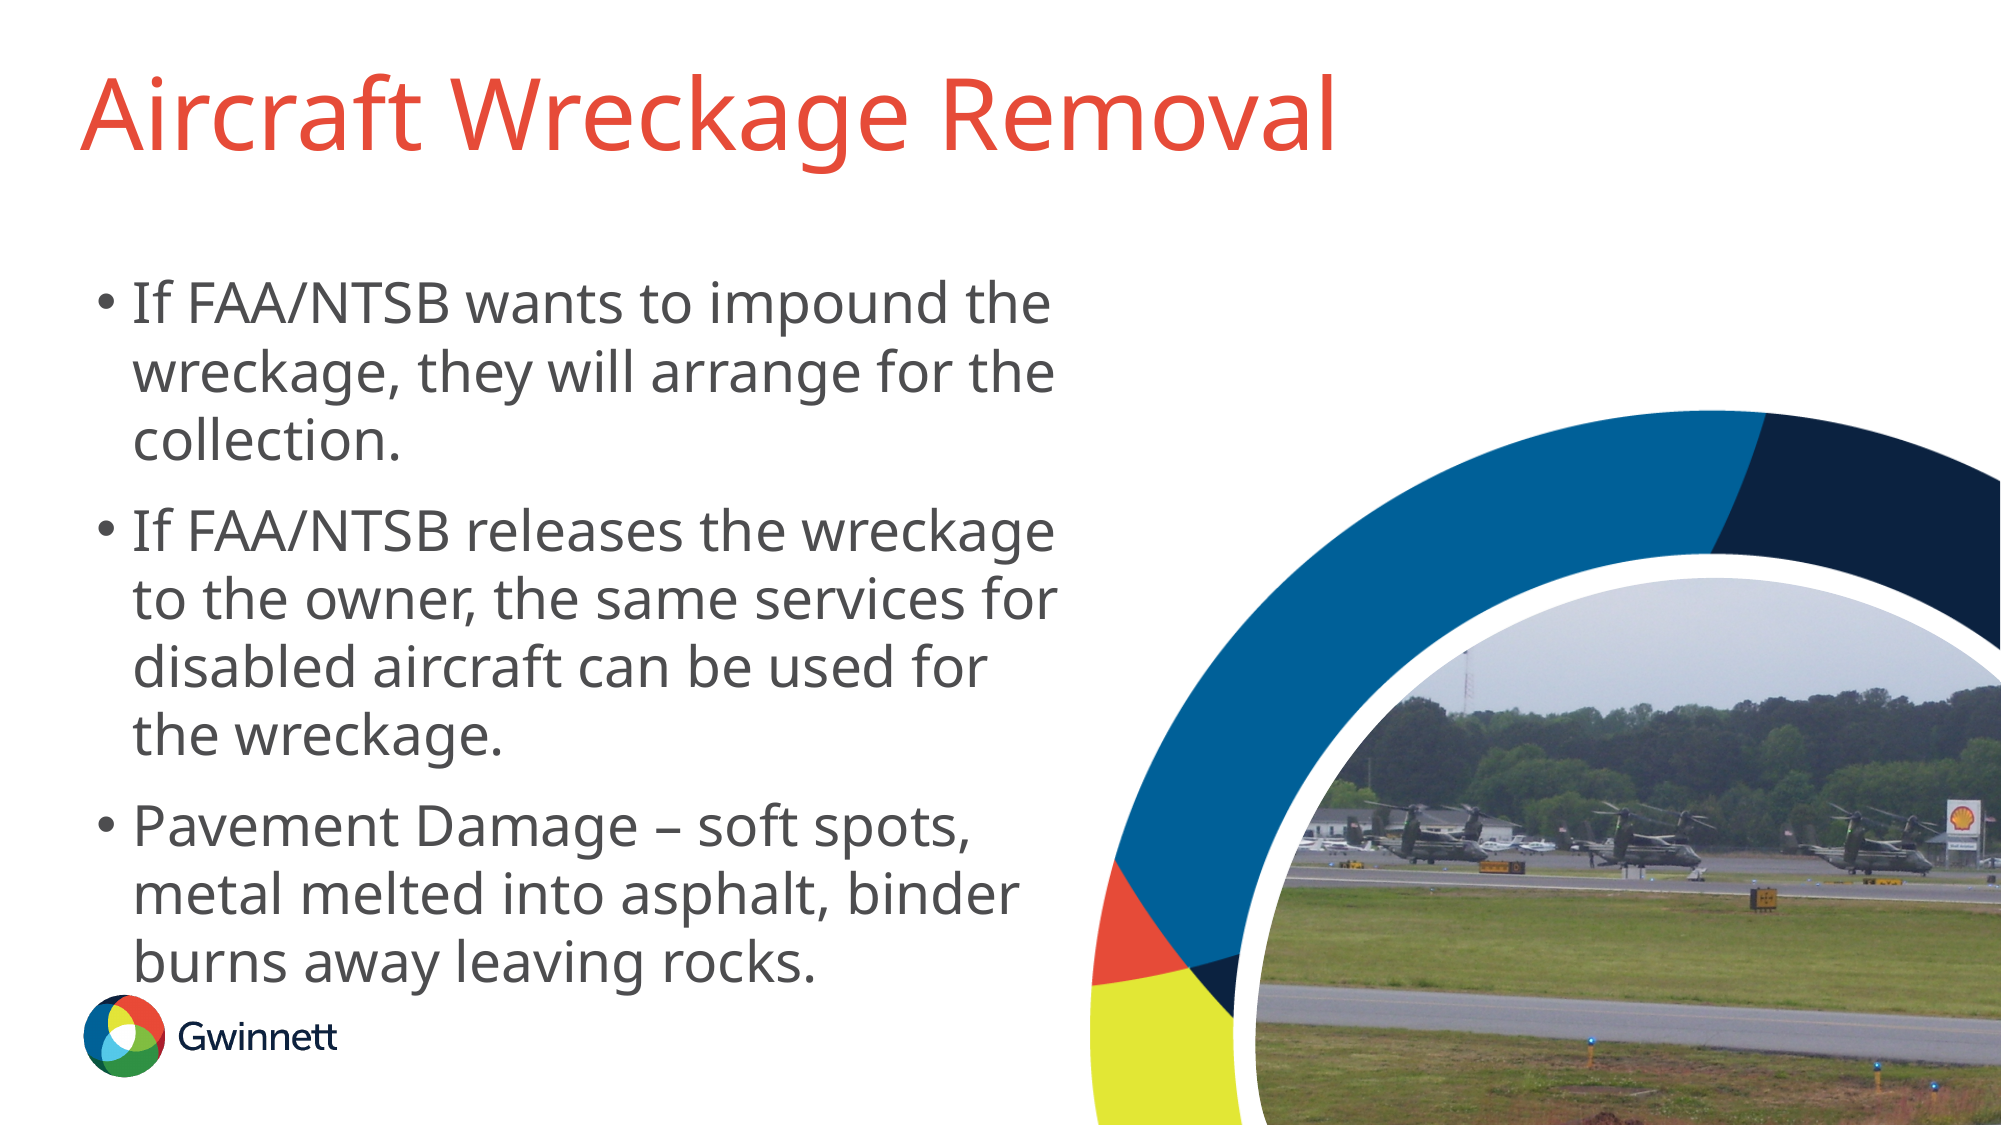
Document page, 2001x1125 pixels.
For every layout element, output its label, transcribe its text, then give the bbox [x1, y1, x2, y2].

list If FAA/NTSB wants to impound the wreckage, they will arrange for the collection. If FAA/NTSB releases the wreckage to the owner, the same services for disabled aircraft can be used for the wreckage. Pavement Damage – soft spots, metal melted into asphalt, binder burns away leaving rocks. [81, 259, 1080, 1011]
picture [0, 0, 2001, 1125]
title Aircraft Wreckage Removal [65, 56, 1919, 275]
